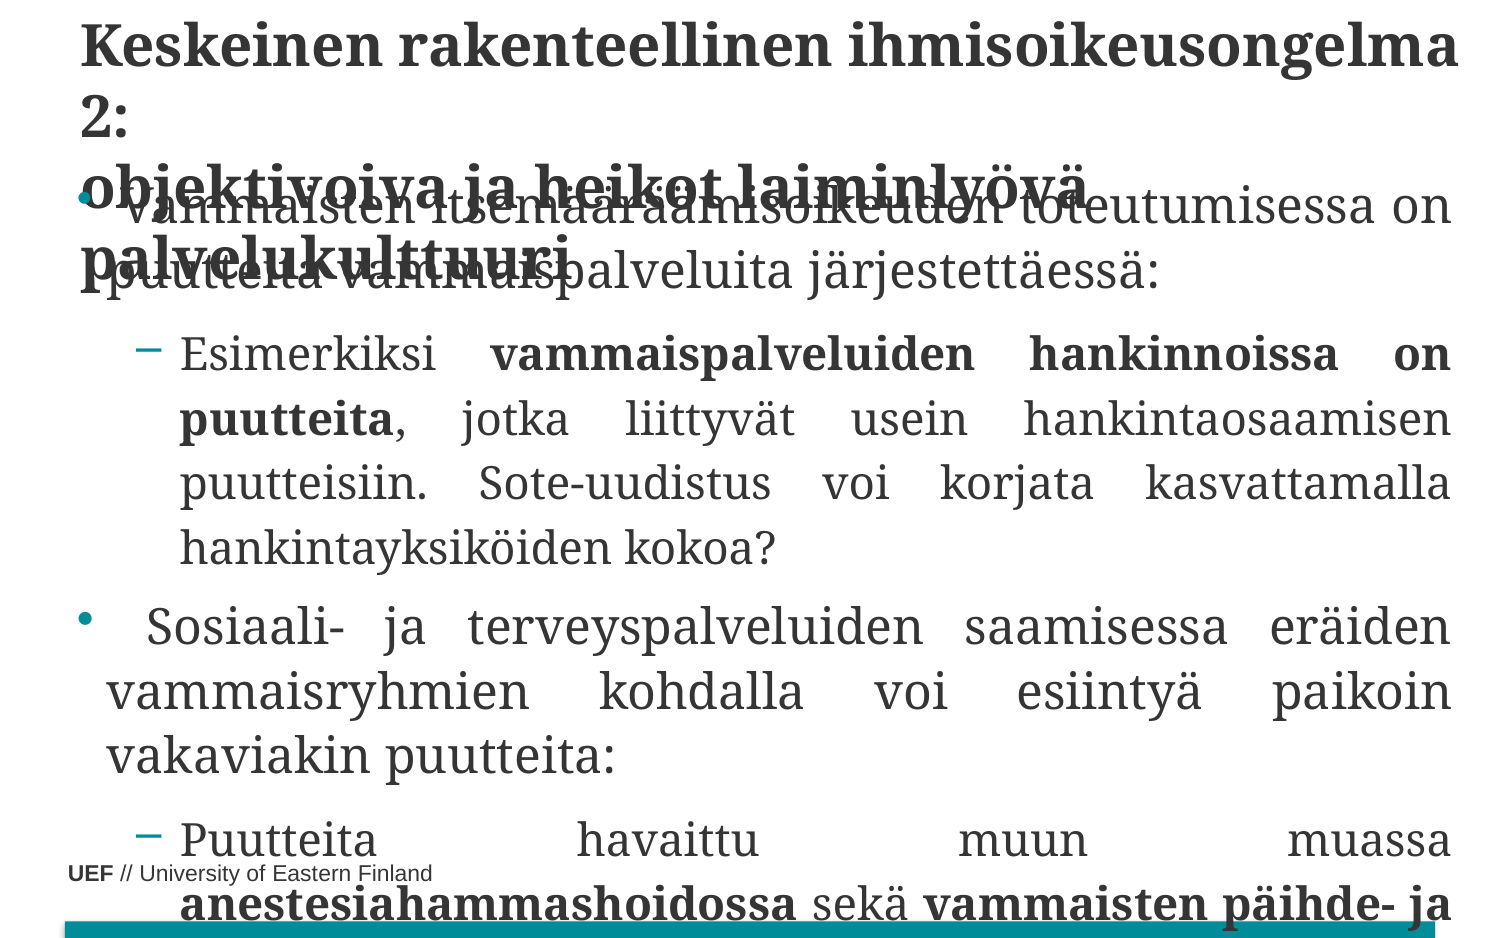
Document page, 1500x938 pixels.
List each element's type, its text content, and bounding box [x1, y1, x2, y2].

title Keskeinen rakenteellinen ihmisoikeusongelma 2: objektivoiva ja heikot laiminlyövä palvelukulttuuri [64, 0, 1500, 139]
list Vammaisten itsemääräämisoikeuden toteutumisessa on puutteita vammaispalveluita järjestettäessä: Esimerkiksi vammaispalveluiden hankinnoissa on puutteita, jotka liittyvät usein hankintaosaamisen puutteisiin. Sote-uudistus voi korjata kasvattamalla hankintayksiköiden kokoa? Sosiaali- ja terveyspalveluiden saamisessa eräiden vammaisryhmien kohdalla voi esiintyä paikoin vakaviakin puutteita: Puutteita havaittu muun muassa anestesiahammashoidossa sekä vammaisten päihde- ja mielenterveyspalveluissa. [61, 161, 1468, 938]
